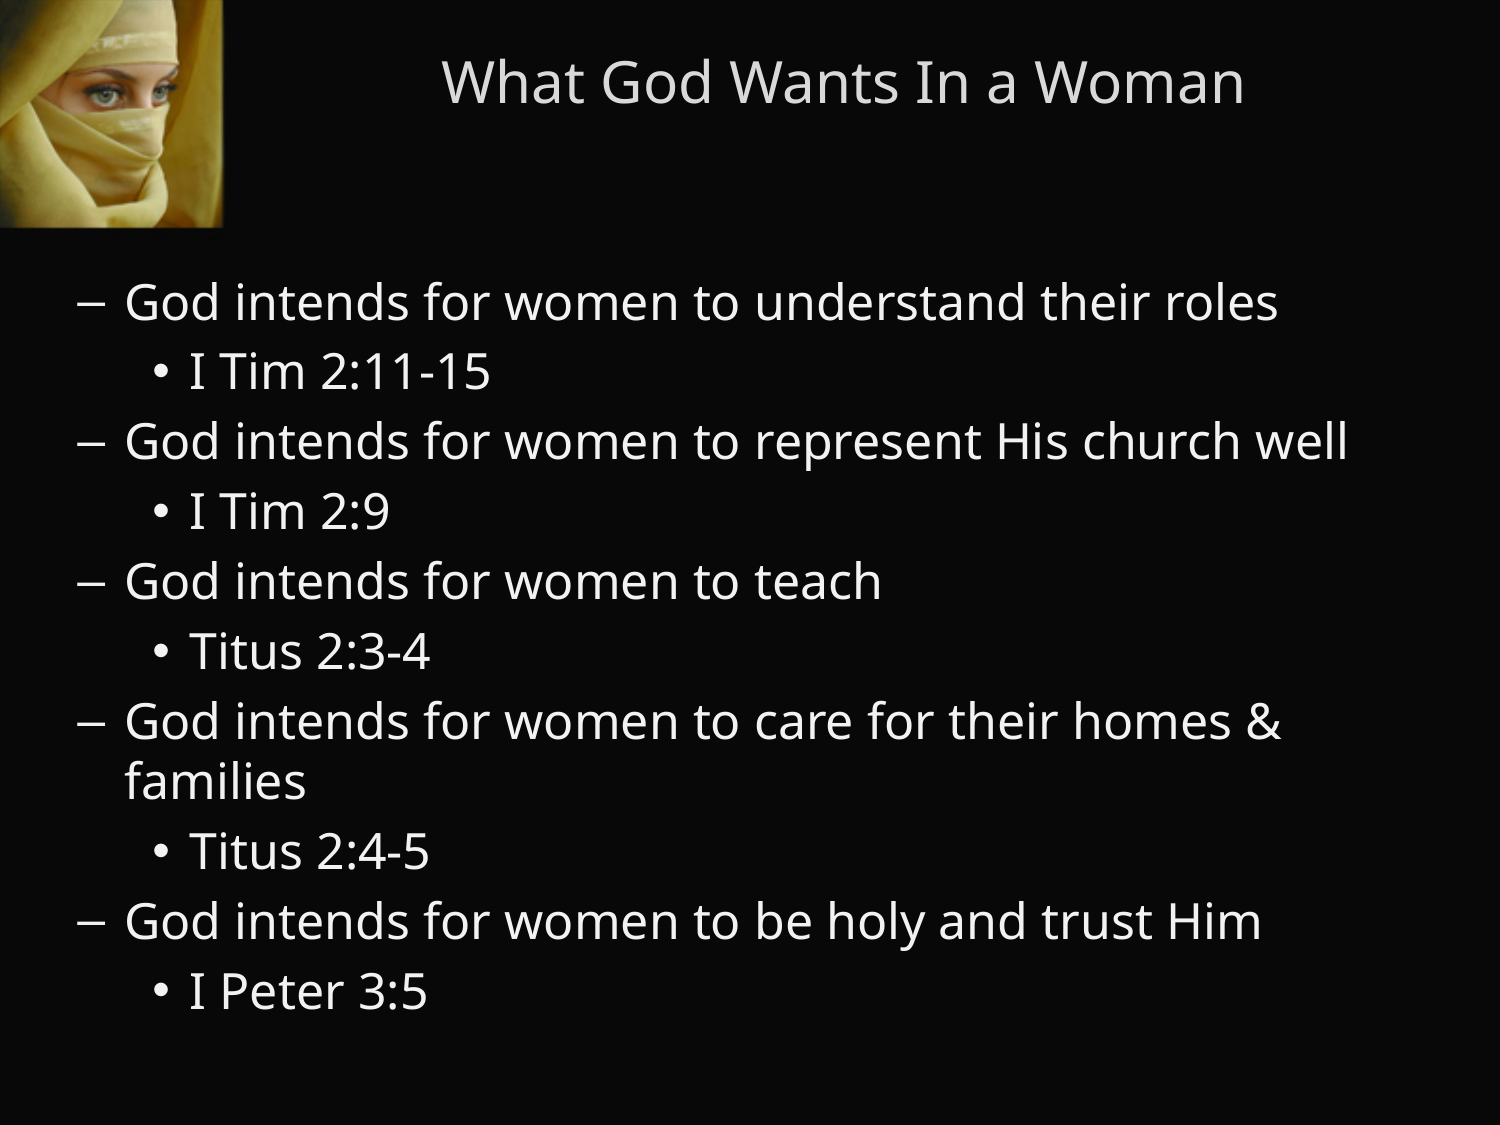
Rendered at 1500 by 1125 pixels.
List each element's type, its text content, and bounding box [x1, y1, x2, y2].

picture [0, 0, 1500, 1125]
text_box God intends for women to understand their roles I Tim 2:11-15 God intends for women to represent His church well I Tim 2:9 God intends for women to teach Titus 2:3-4 God intends for women to care for their homes & families Titus 2:4-5 God intends for women to be holy and trust Him I Peter 3:5 [62, 262, 1450, 1125]
text_box What God Wants In a Woman [237, 37, 1450, 123]
